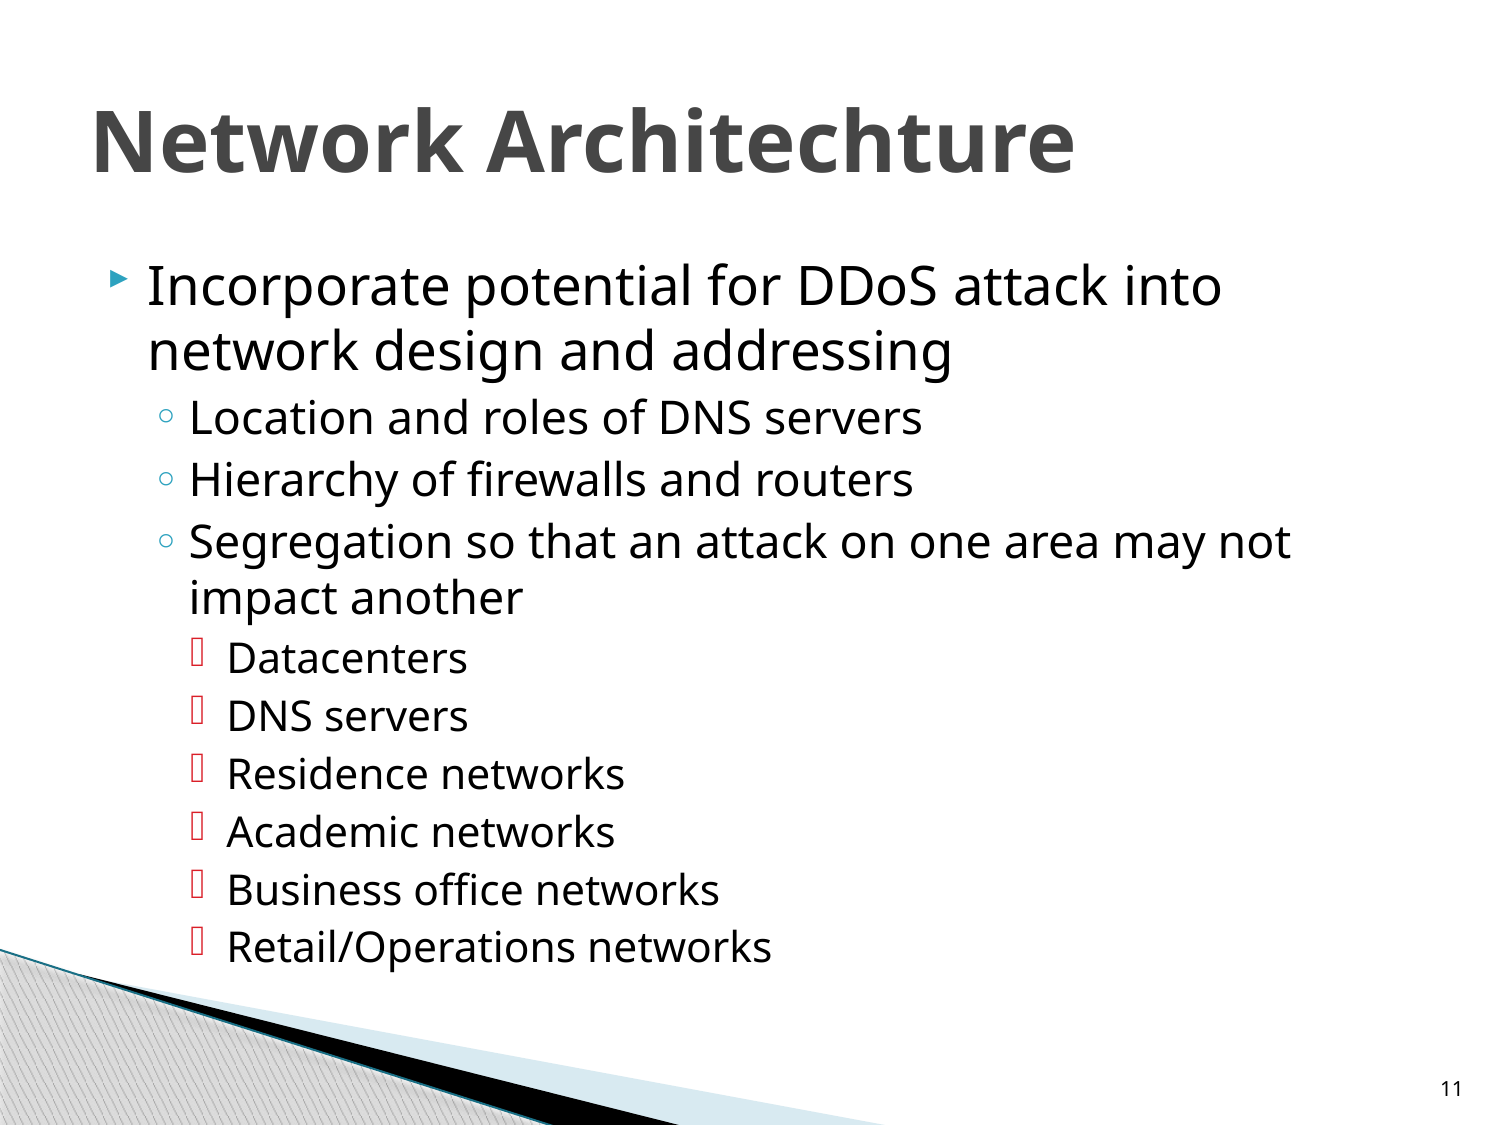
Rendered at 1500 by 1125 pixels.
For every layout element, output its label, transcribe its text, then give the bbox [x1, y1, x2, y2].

title Network Architechture [75, 45, 1425, 233]
slide_number 11 [1418, 1051, 1479, 1112]
list Incorporate potential for DDoS attack into network design and addressing Location and roles of DNS servers Hierarchy of firewalls and routers Segregation so that an attack on one area may not impact another Datacenters DNS servers Residence networks Academic networks Business office networks Retail/Operations networks [75, 243, 1425, 986]
